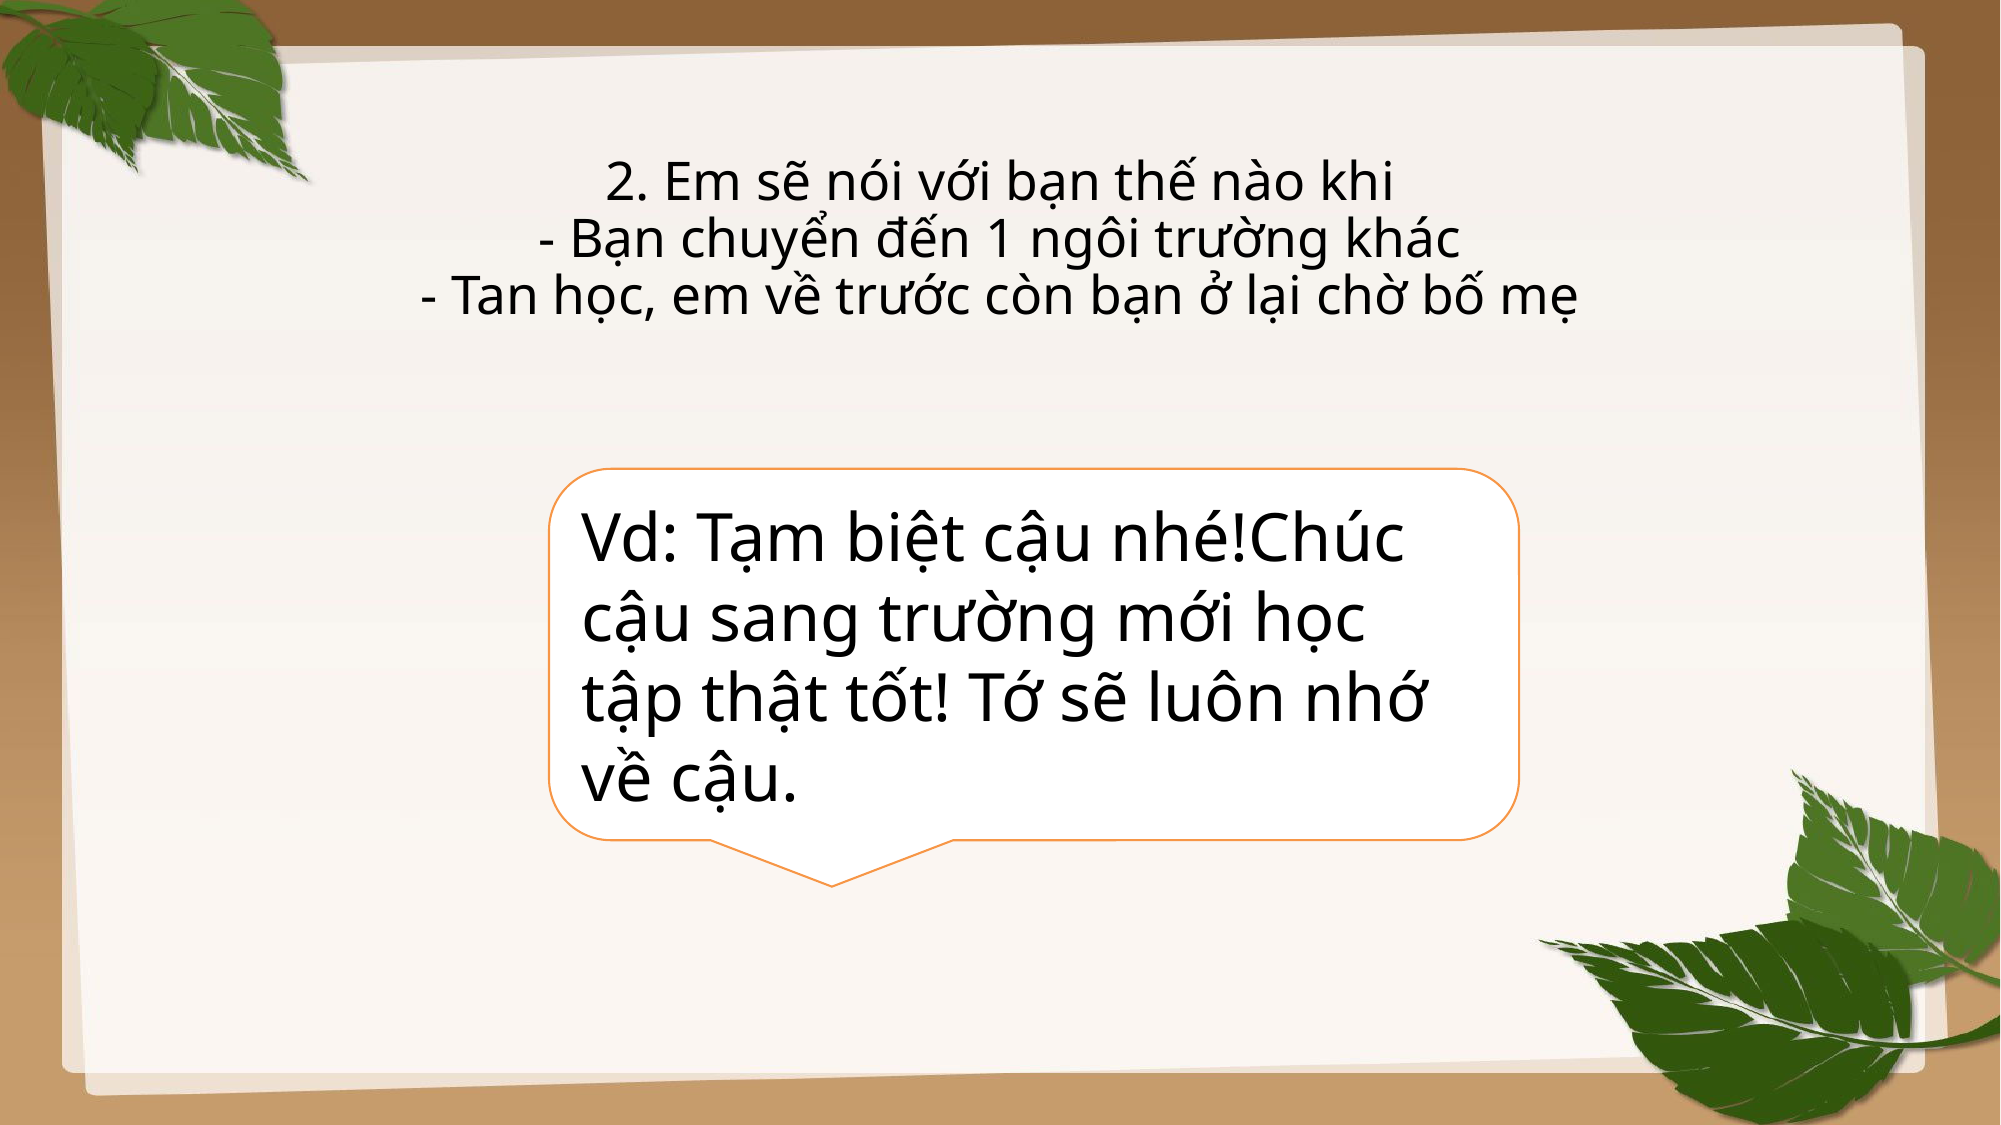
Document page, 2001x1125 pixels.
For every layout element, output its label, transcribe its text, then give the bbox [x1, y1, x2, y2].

text_box Vd: Tạm biệt cậu nhé!Chúc cậu sang trường mới học tập thật tốt! Tớ sẽ luôn nhớ về cậu. [547, 467, 1521, 888]
picture [0, 0, 2001, 1125]
title 2. Em sẽ nói với bạn thế nào khi - Bạn chuyển đến 1 ngôi trường khác - Tan học, em về trước còn bạn ở lại chờ bố mẹ [99, 146, 1900, 335]
